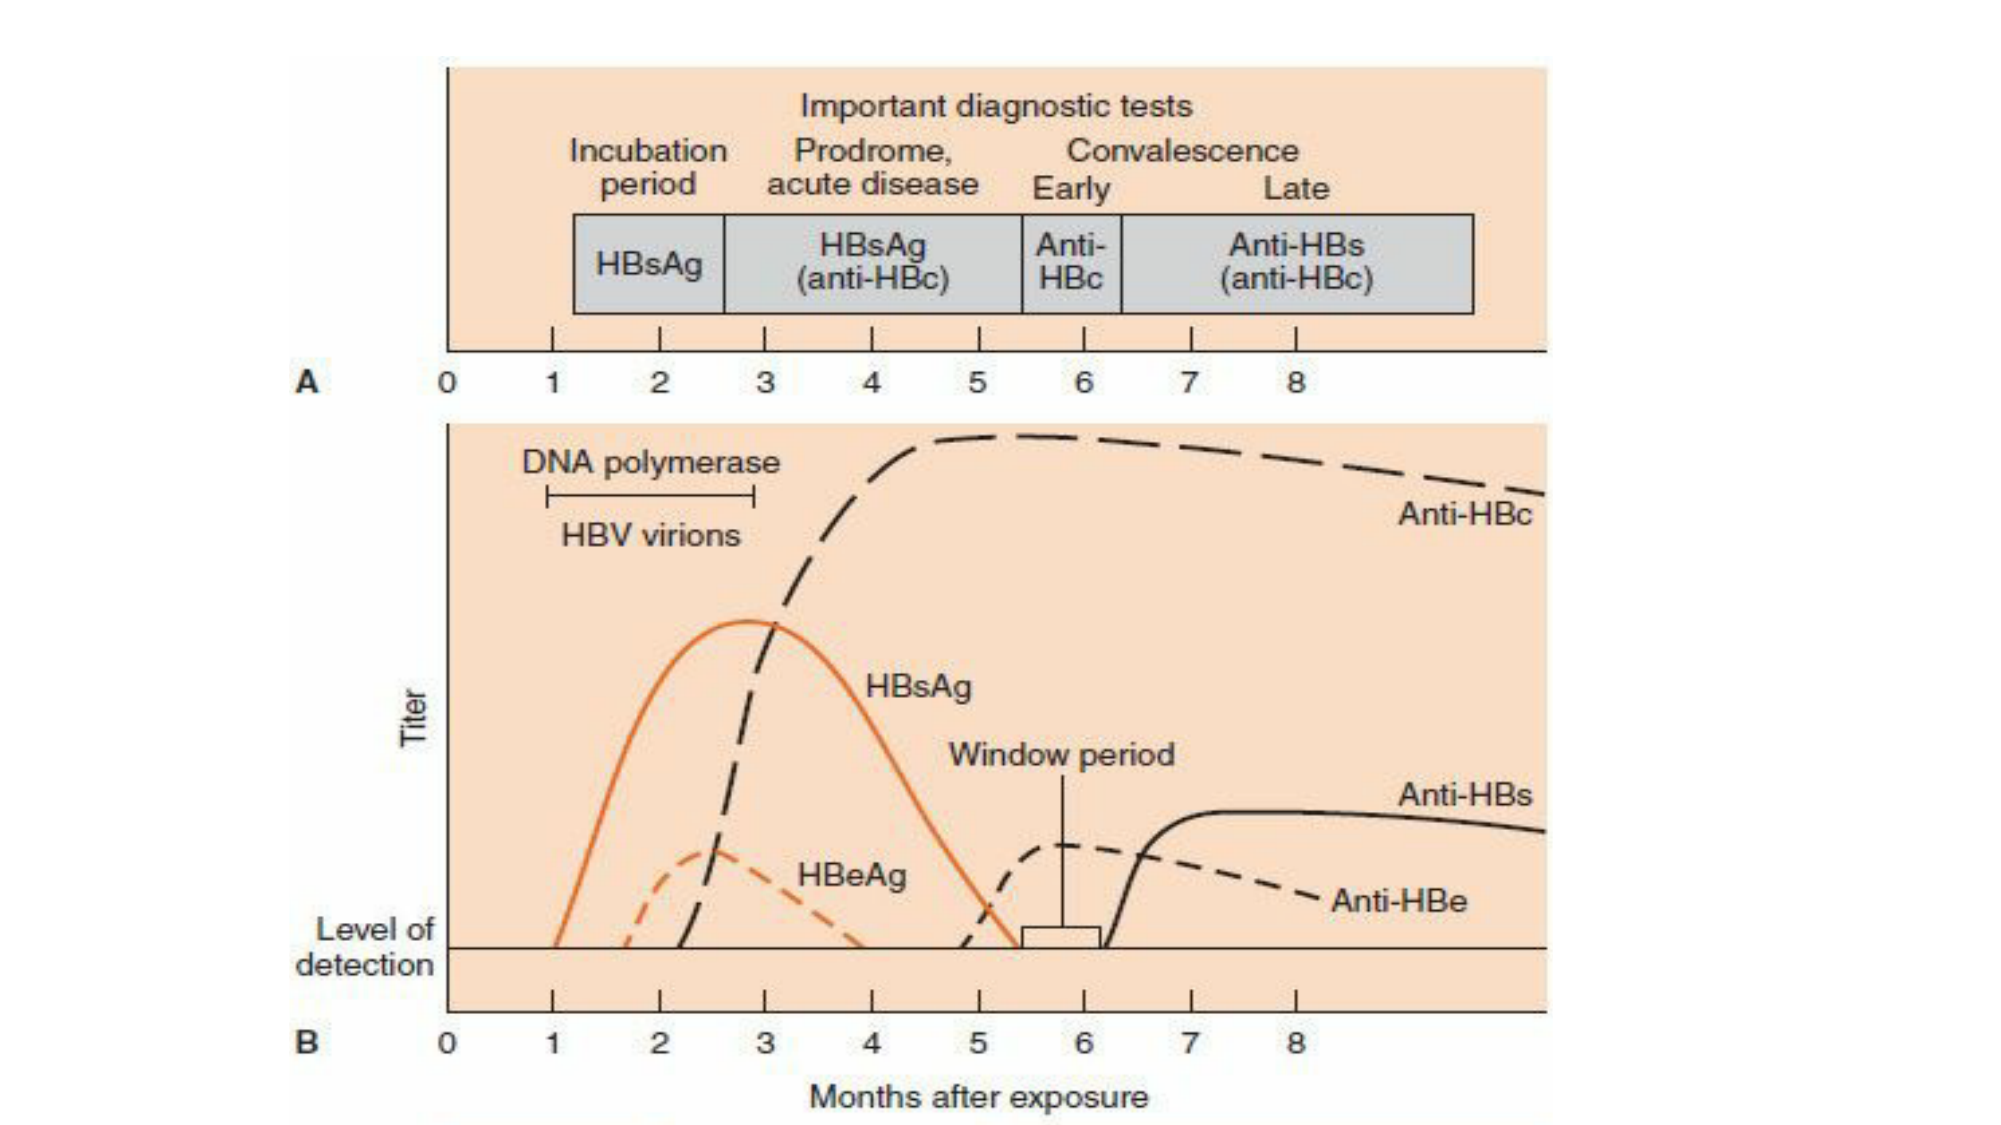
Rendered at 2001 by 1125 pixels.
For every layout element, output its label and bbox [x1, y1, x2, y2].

picture [289, 56, 1553, 1125]
